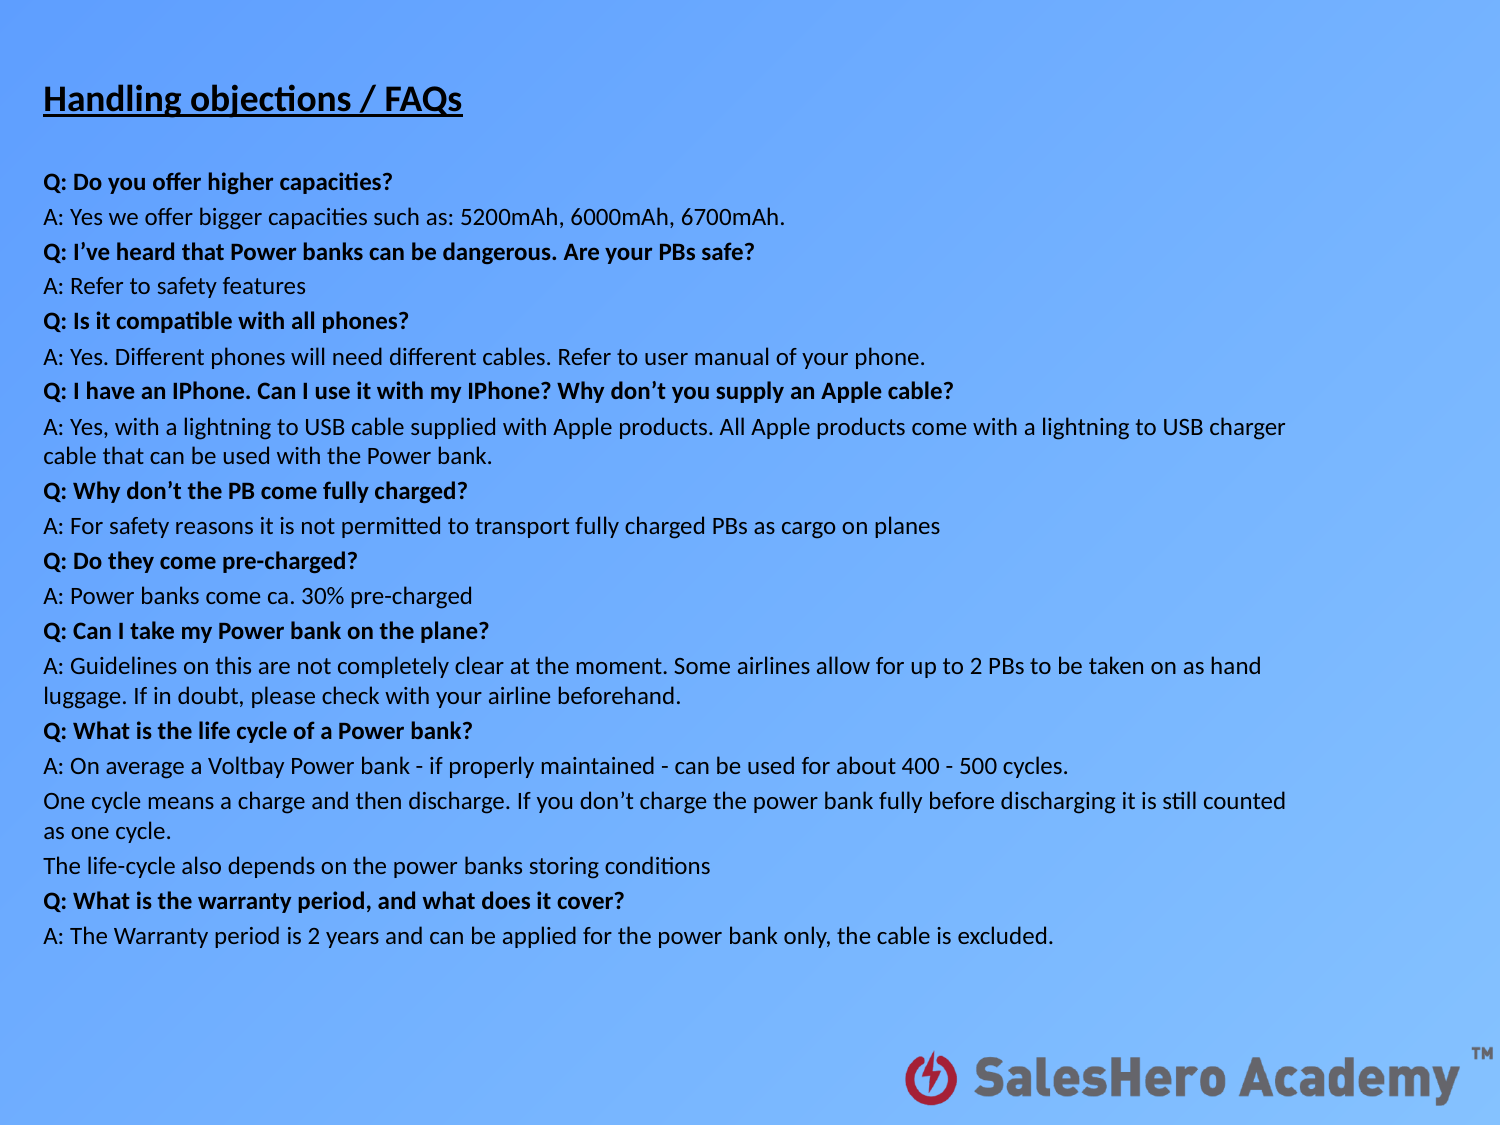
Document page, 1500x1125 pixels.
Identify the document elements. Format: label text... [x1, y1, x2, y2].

picture [897, 1046, 1500, 1106]
list Handling objections / FAQs Q: Do you offer higher capacities? A: Yes we offer bigger capacities such as: 5200mAh, 6000mAh, 6700mAh. Q: I’ve heard that Power banks can be dangerous. Are your PBs safe? A: Refer to safety features Q: Is it compatible with all phones? A: Yes. Different phones will need different cables. Refer to user manual of your phone. Q: I have an IPhone. Can I use it with my IPhone? Why don’t you supply an Apple cable? A: Yes, with a lightning to USB cable supplied with Apple products. All Apple products come with a lightning to USB charger cable that can be used with the Power bank. Q: Why don’t the PB come fully charged? A: For safety reasons it is not permitted to transport fully charged PBs as cargo on planes Q: Do they come pre-charged? A: Power banks come ca. 30% pre-charged Q: Can I take my Power bank on the plane? A: Guidelines on this are not completely clear at the moment. Some airlines allow for up to 2 PBs to be taken on as hand luggage. If in doubt, please check with your airline beforehand. Q: What is the life cycle of a Power bank? A: On average a Voltbay Power bank - if properly maintained - can be used for about 400 - 500 cycles. One cycle means a charge and then discharge. If you don’t charge the power bank fully before discharging it is still counted as one cycle. The life-cycle also depends on the power banks storing conditions Q: What is the warranty period, and what does it cover? A: The Warranty period is 2 years and can be applied for the power bank only, the cable is excluded. [28, 66, 1330, 1095]
